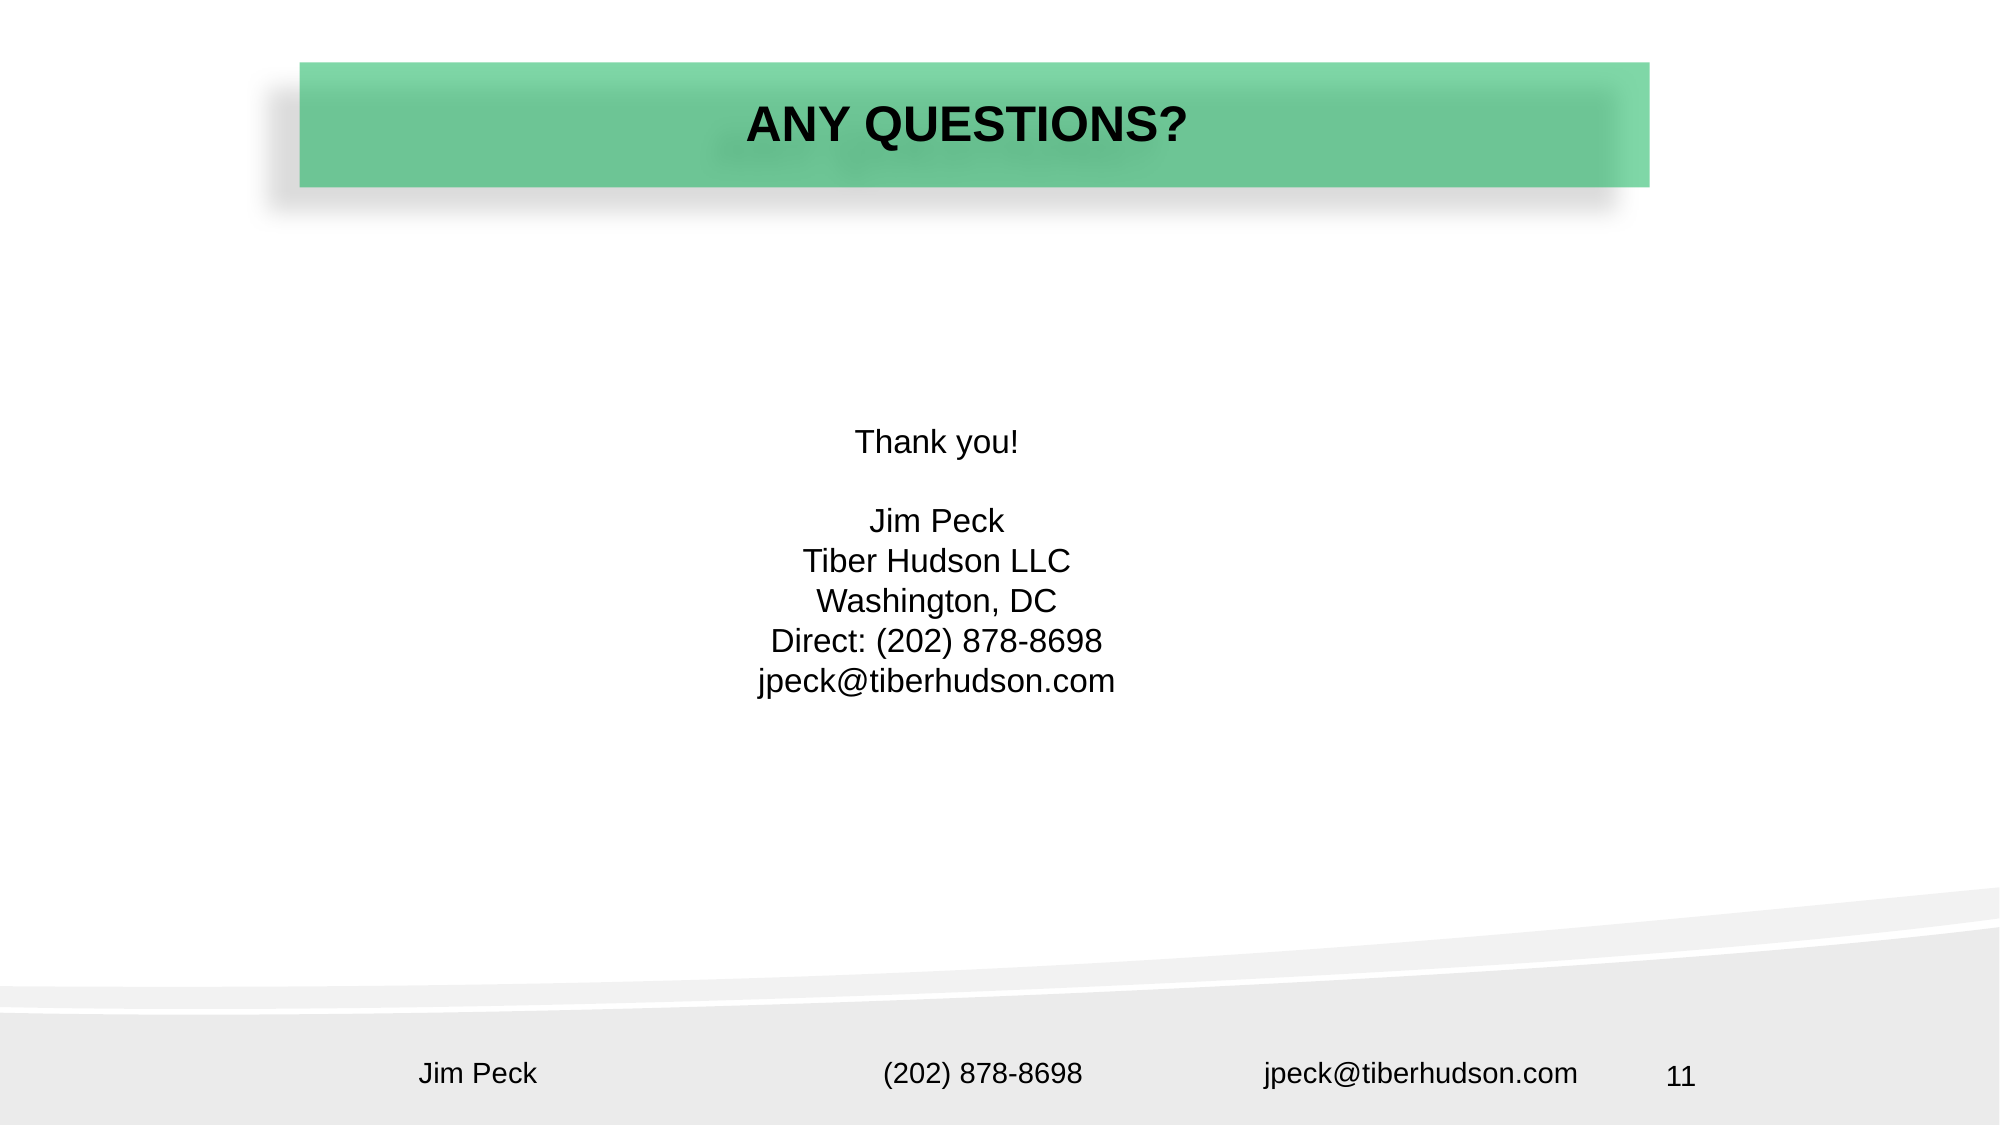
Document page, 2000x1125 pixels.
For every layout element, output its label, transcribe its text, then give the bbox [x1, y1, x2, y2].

text_box Thank you! Jim Peck Tiber Hudson LLC Washington, DC Direct: (202) 878-8698 jpeck@tiberhudson.com [399, 412, 1400, 707]
text_box Jim Peck (202) 878-8698 jpeck@tiberhudson.com [99, 1047, 1900, 1125]
text_box ANY QUESTIONS? [299, 62, 1650, 188]
